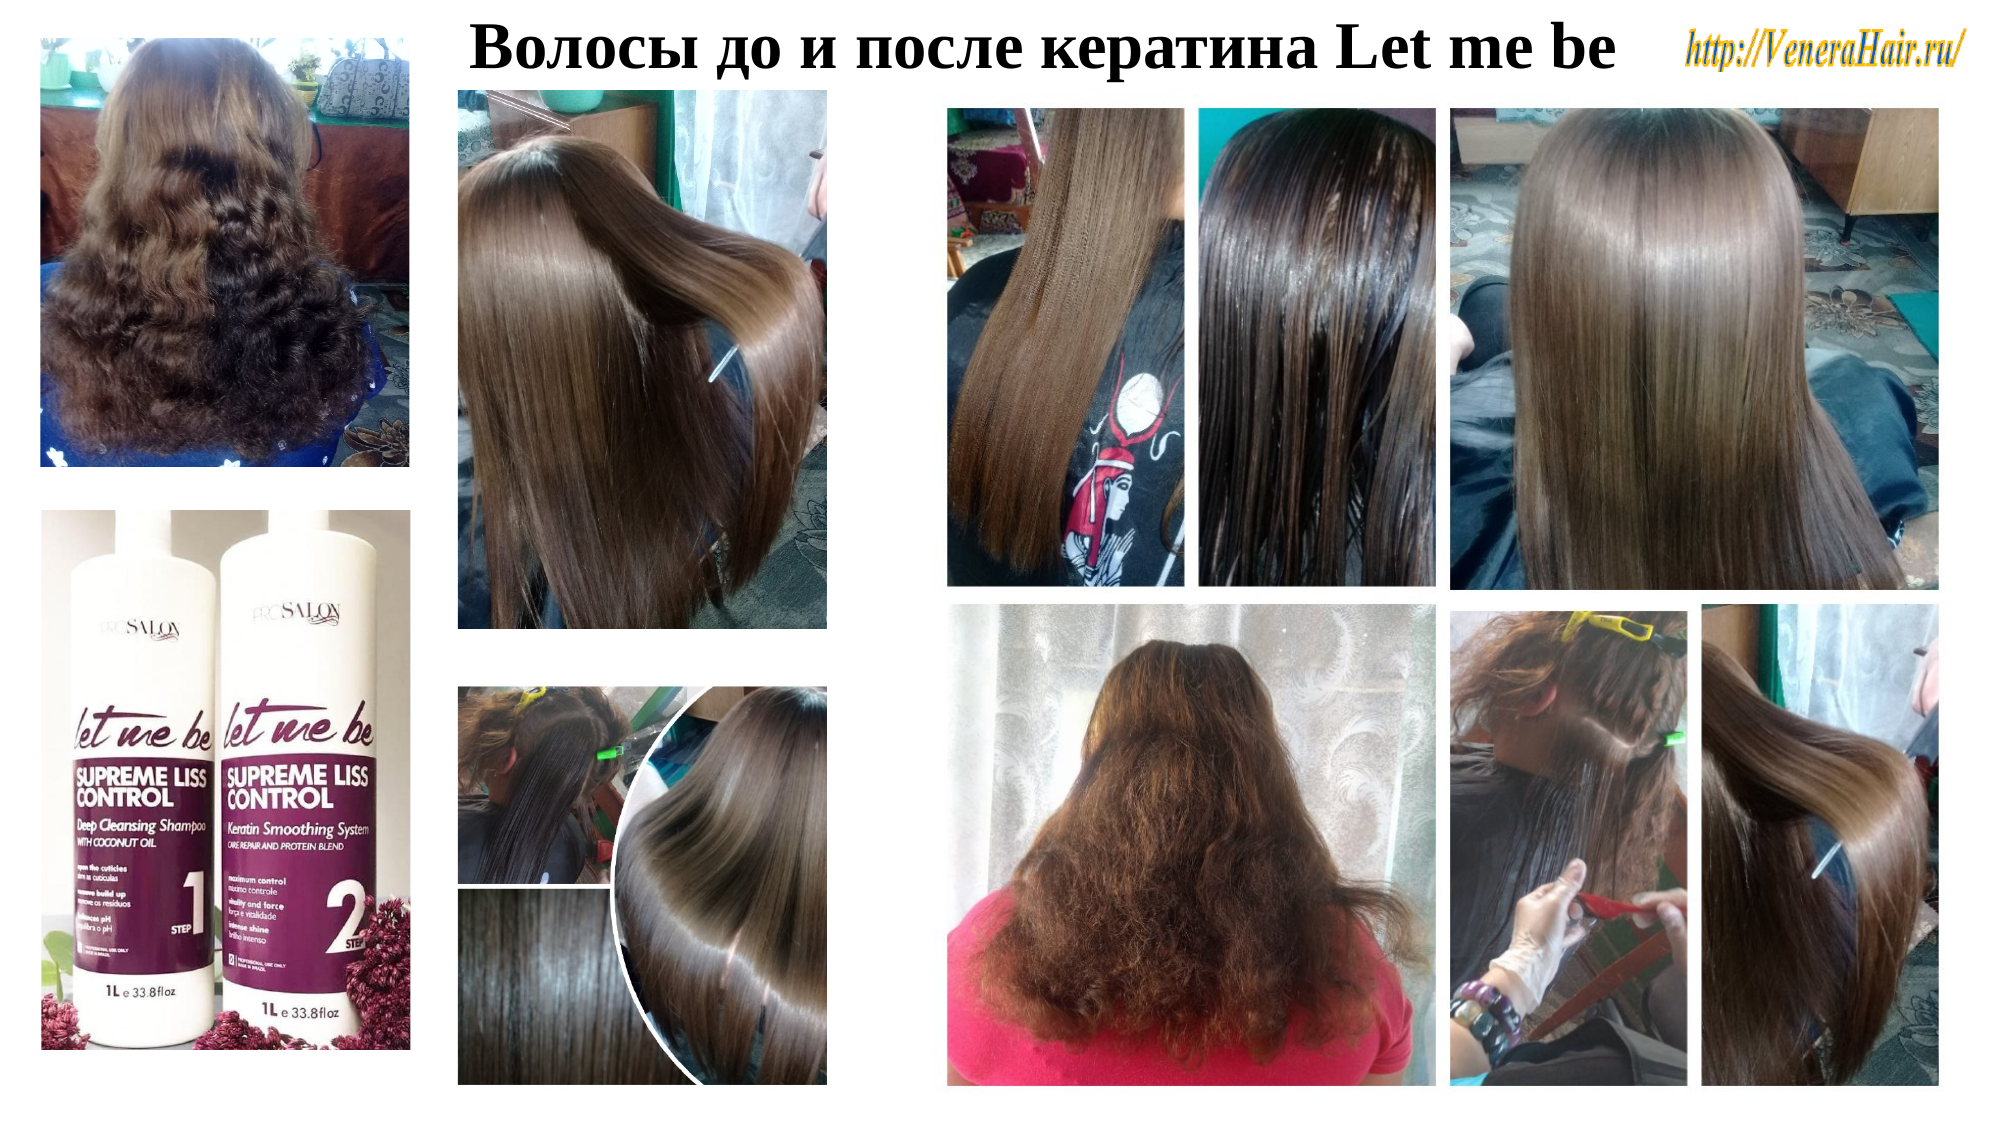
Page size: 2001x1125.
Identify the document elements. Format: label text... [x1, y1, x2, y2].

picture [40, 38, 410, 467]
picture [457, 671, 827, 1100]
picture [457, 89, 827, 629]
picture [1679, 15, 1975, 76]
title Волосы до и после кератина Let me be [427, 14, 1661, 80]
picture [41, 510, 411, 1050]
picture [933, 94, 1953, 1100]
